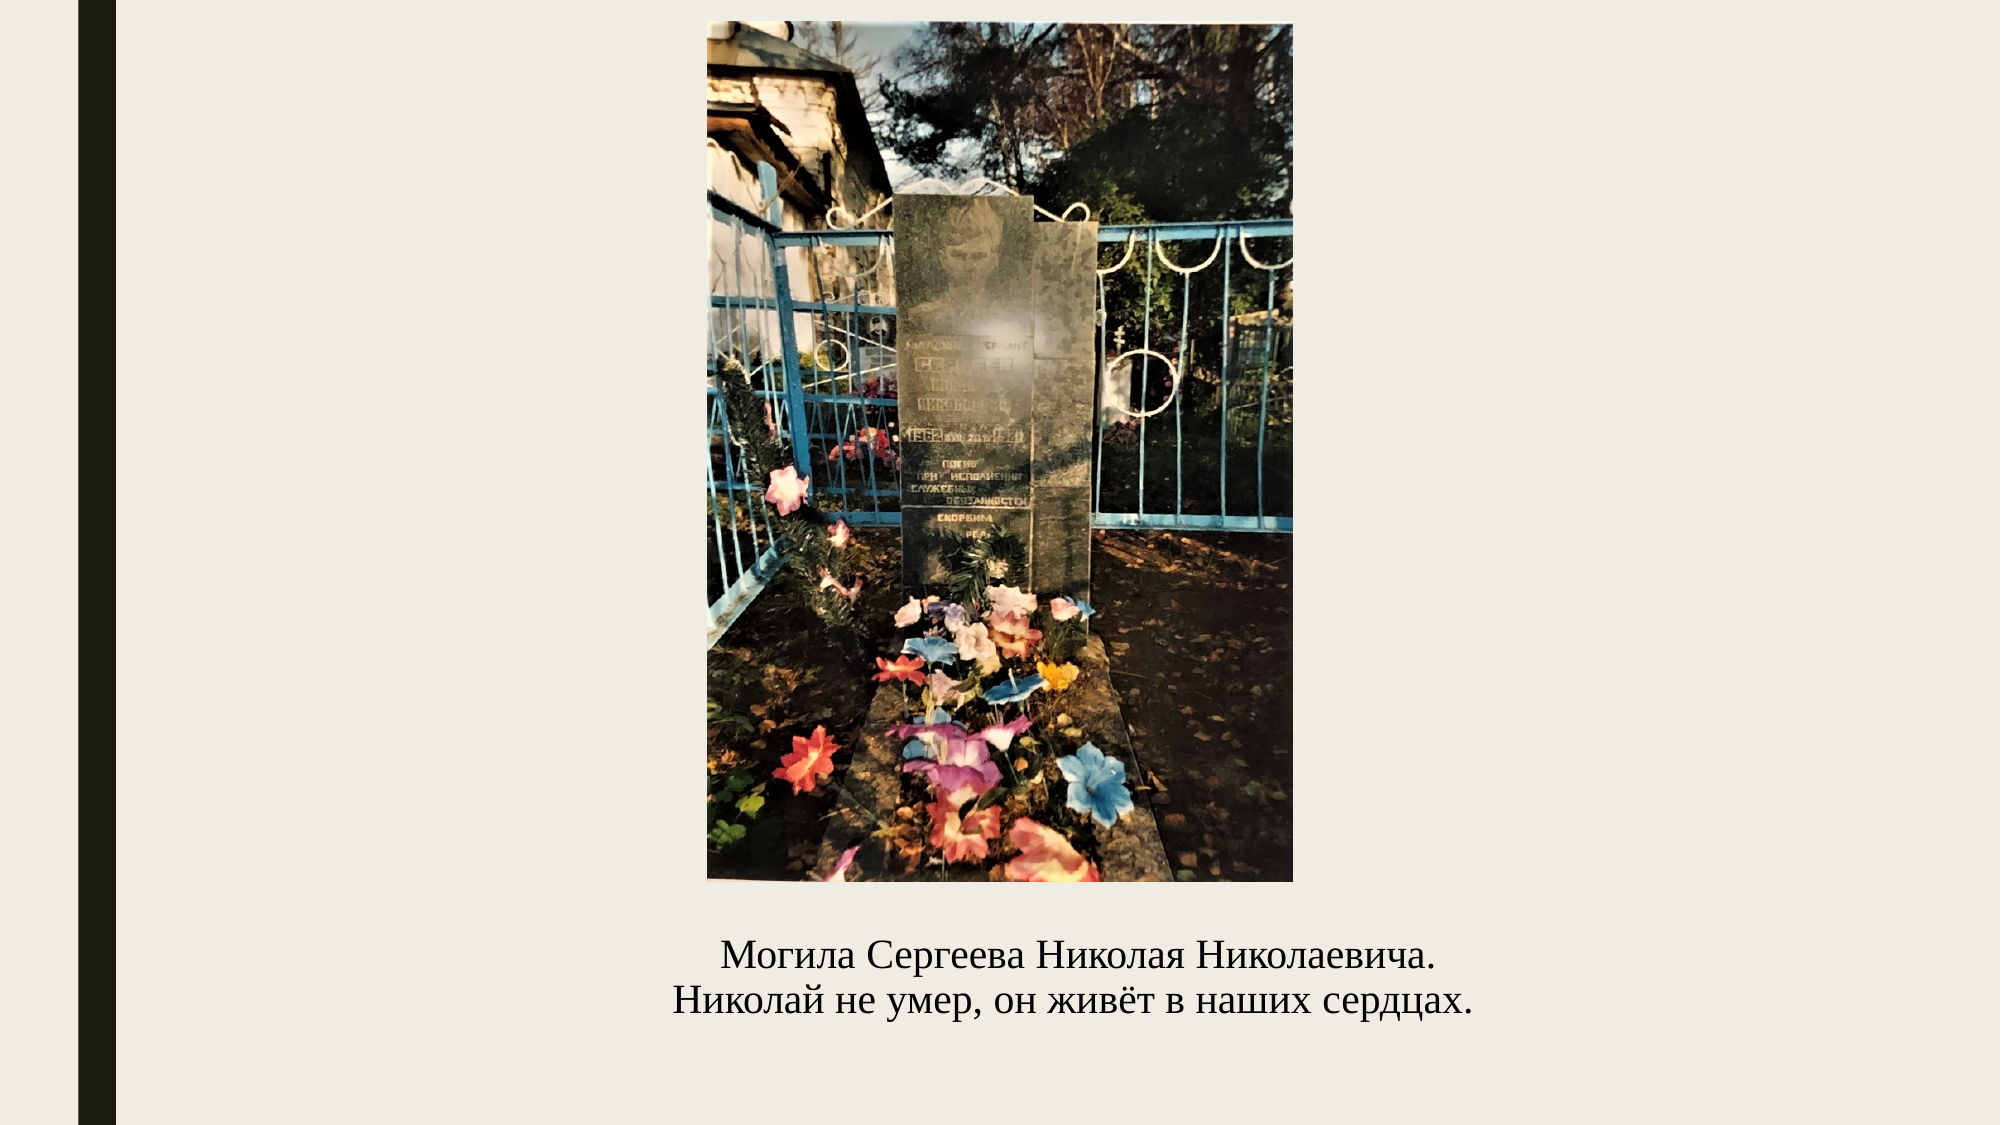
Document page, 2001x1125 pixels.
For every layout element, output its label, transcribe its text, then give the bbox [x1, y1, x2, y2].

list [707, 21, 1293, 882]
title Могила Сергеева Николая Николаевича. Николай не умер, он живёт в наших сердцах. [287, 881, 1863, 1125]
